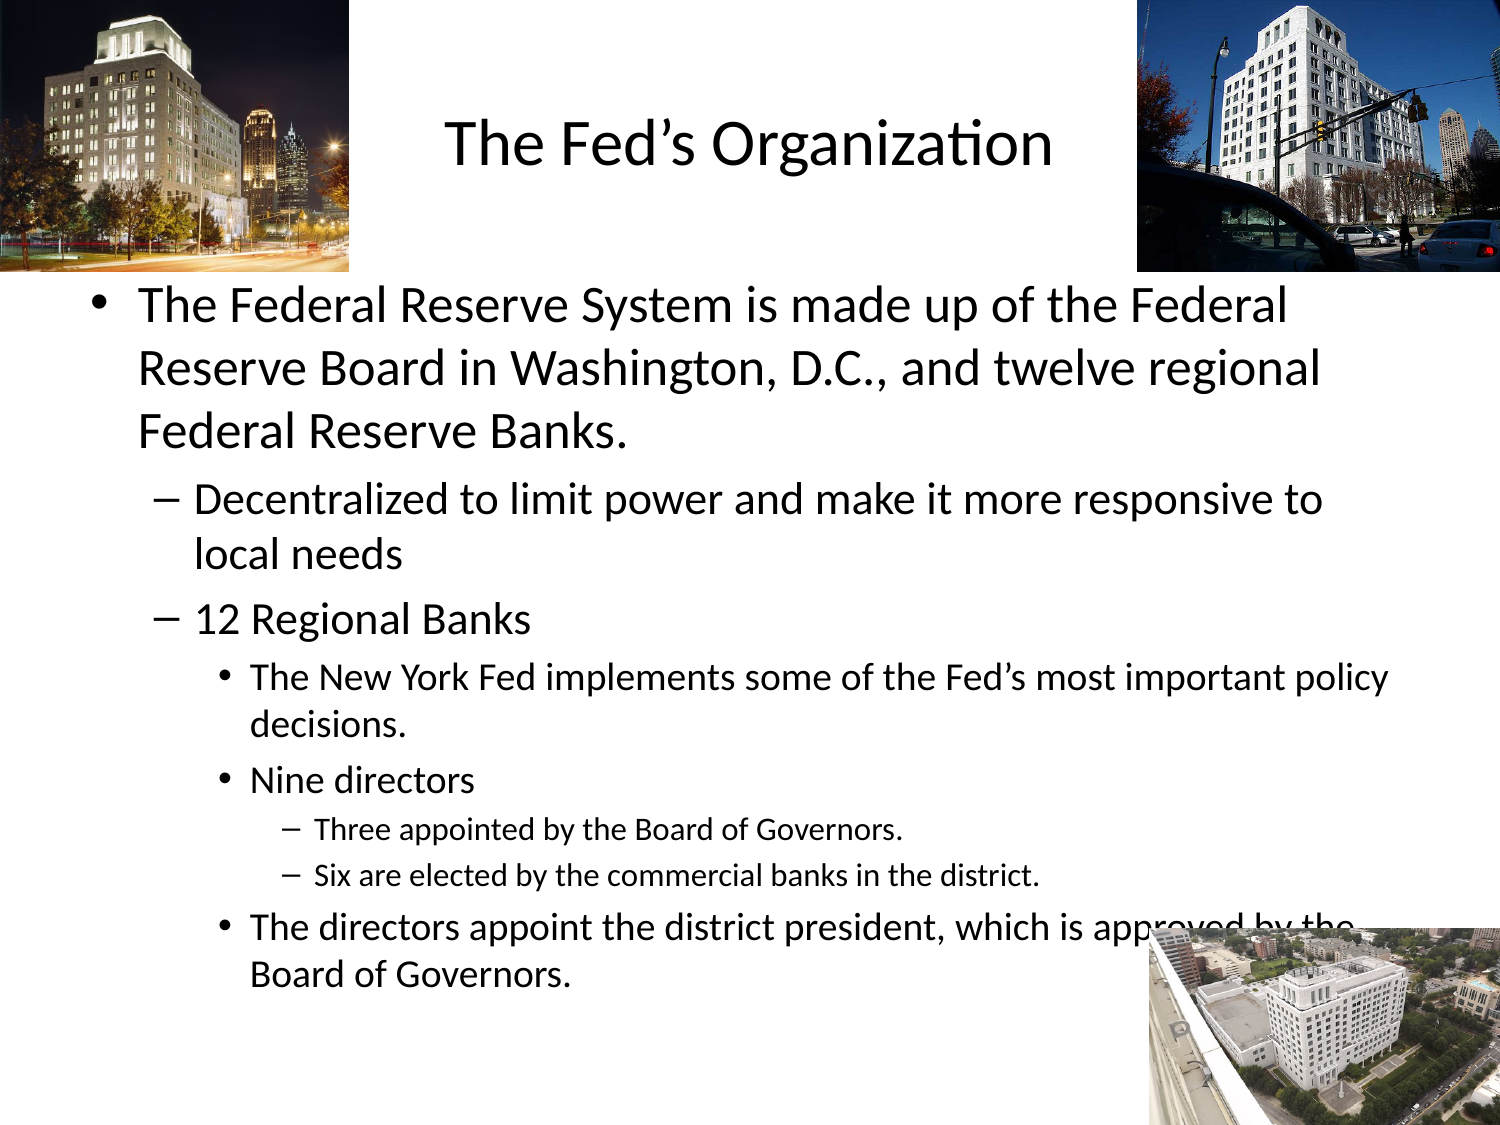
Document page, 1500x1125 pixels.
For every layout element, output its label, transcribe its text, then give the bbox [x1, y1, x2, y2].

picture [1137, 0, 1500, 273]
title The Fed’s Organization [353, 45, 1132, 233]
picture [0, 0, 349, 273]
picture [1149, 928, 1500, 1125]
list The Federal Reserve System is made up of the Federal Reserve Board in Washington, D.C., and twelve regional Federal Reserve Banks. Decentralized to limit power and make it more responsive to local needs 12 Regional Banks The New York Fed implements some of the Fed’s most important policy decisions. Nine directors Three appointed by the Board of Governors. Six are elected by the commercial banks in the district. The directors appoint the district president, which is approved by the Board of Governors. [75, 262, 1425, 1005]
